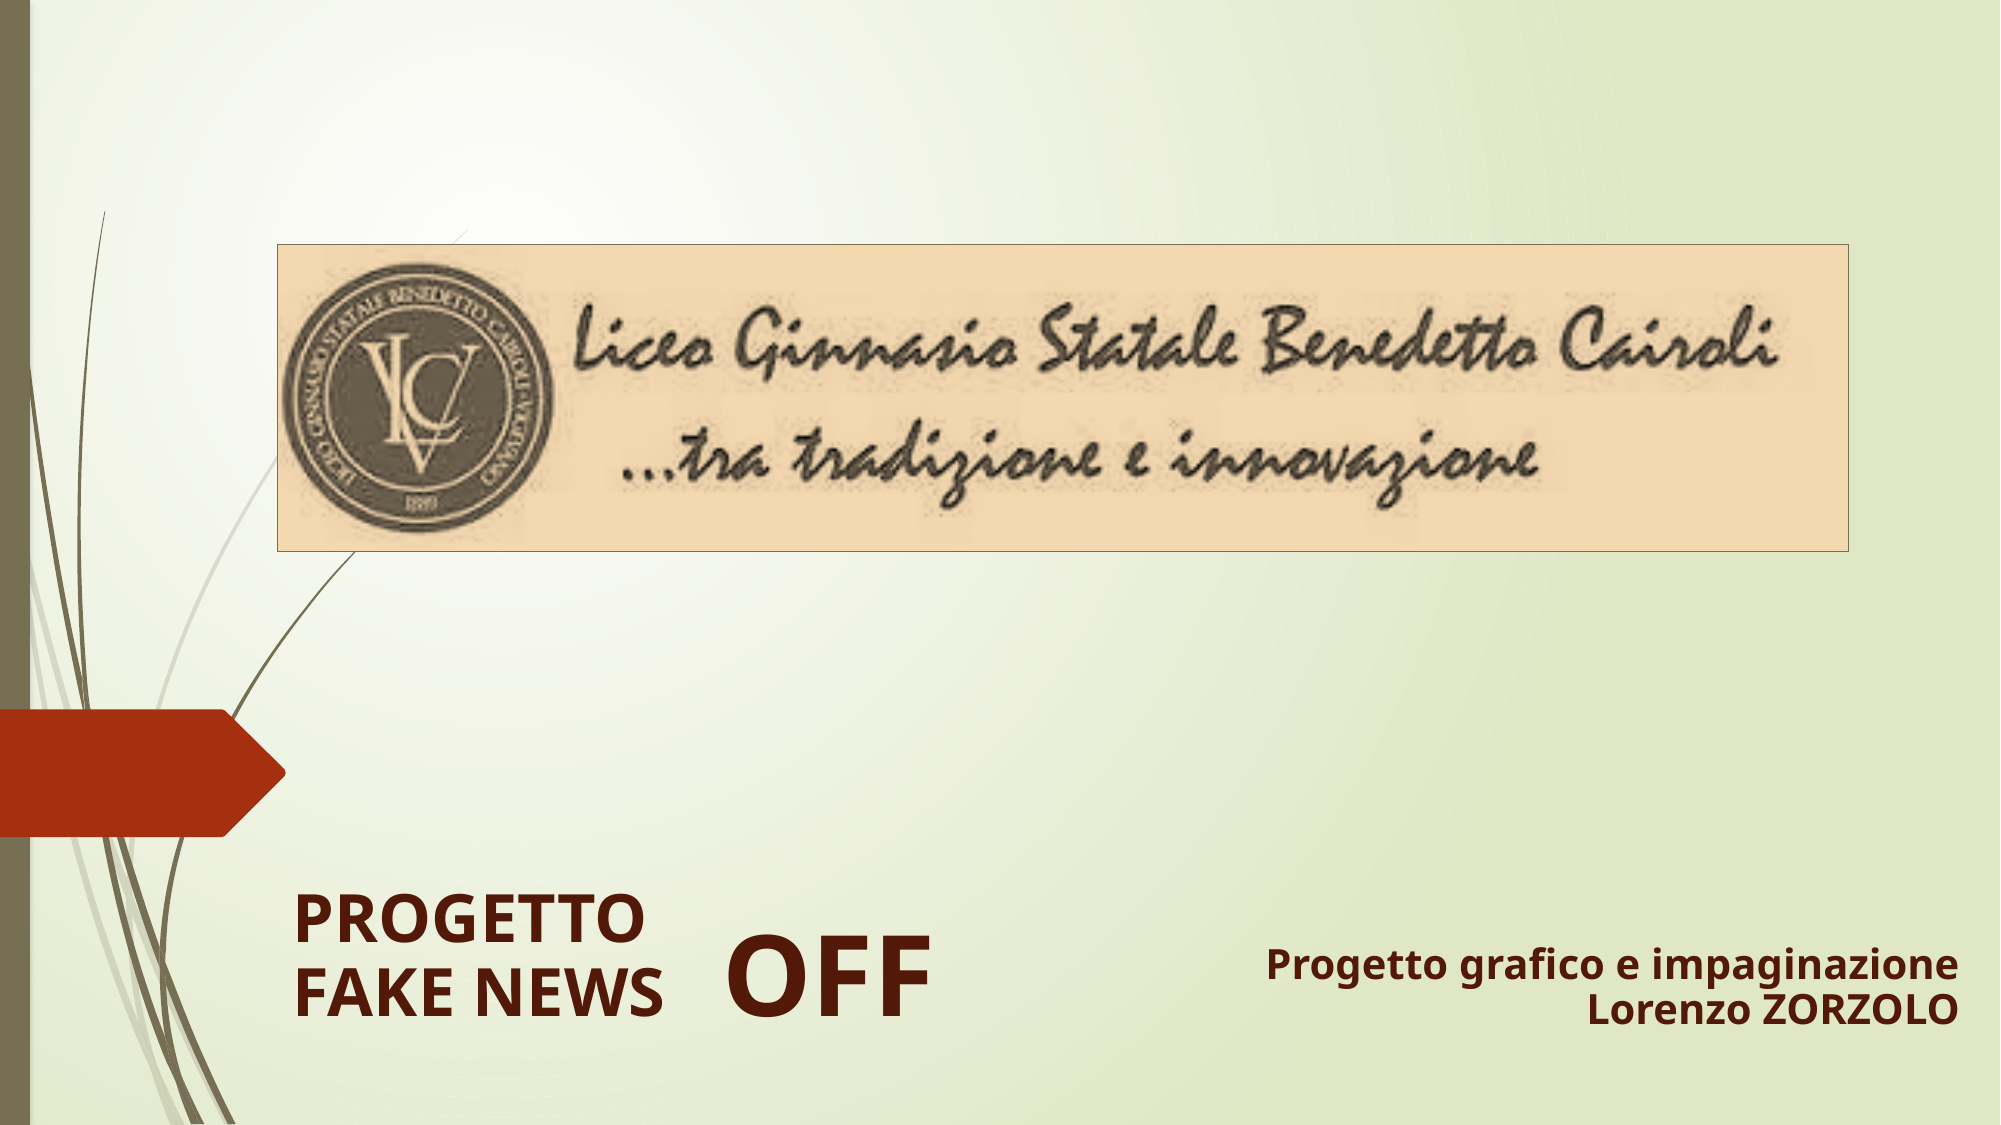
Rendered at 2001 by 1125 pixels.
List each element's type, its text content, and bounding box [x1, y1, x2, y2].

text_box Progetto grafico e impaginazione Lorenzo Zorzolo [1213, 863, 1975, 1042]
title PROGETTO FAKE NEWS OFF [277, 801, 1131, 1047]
picture [277, 244, 1849, 552]
